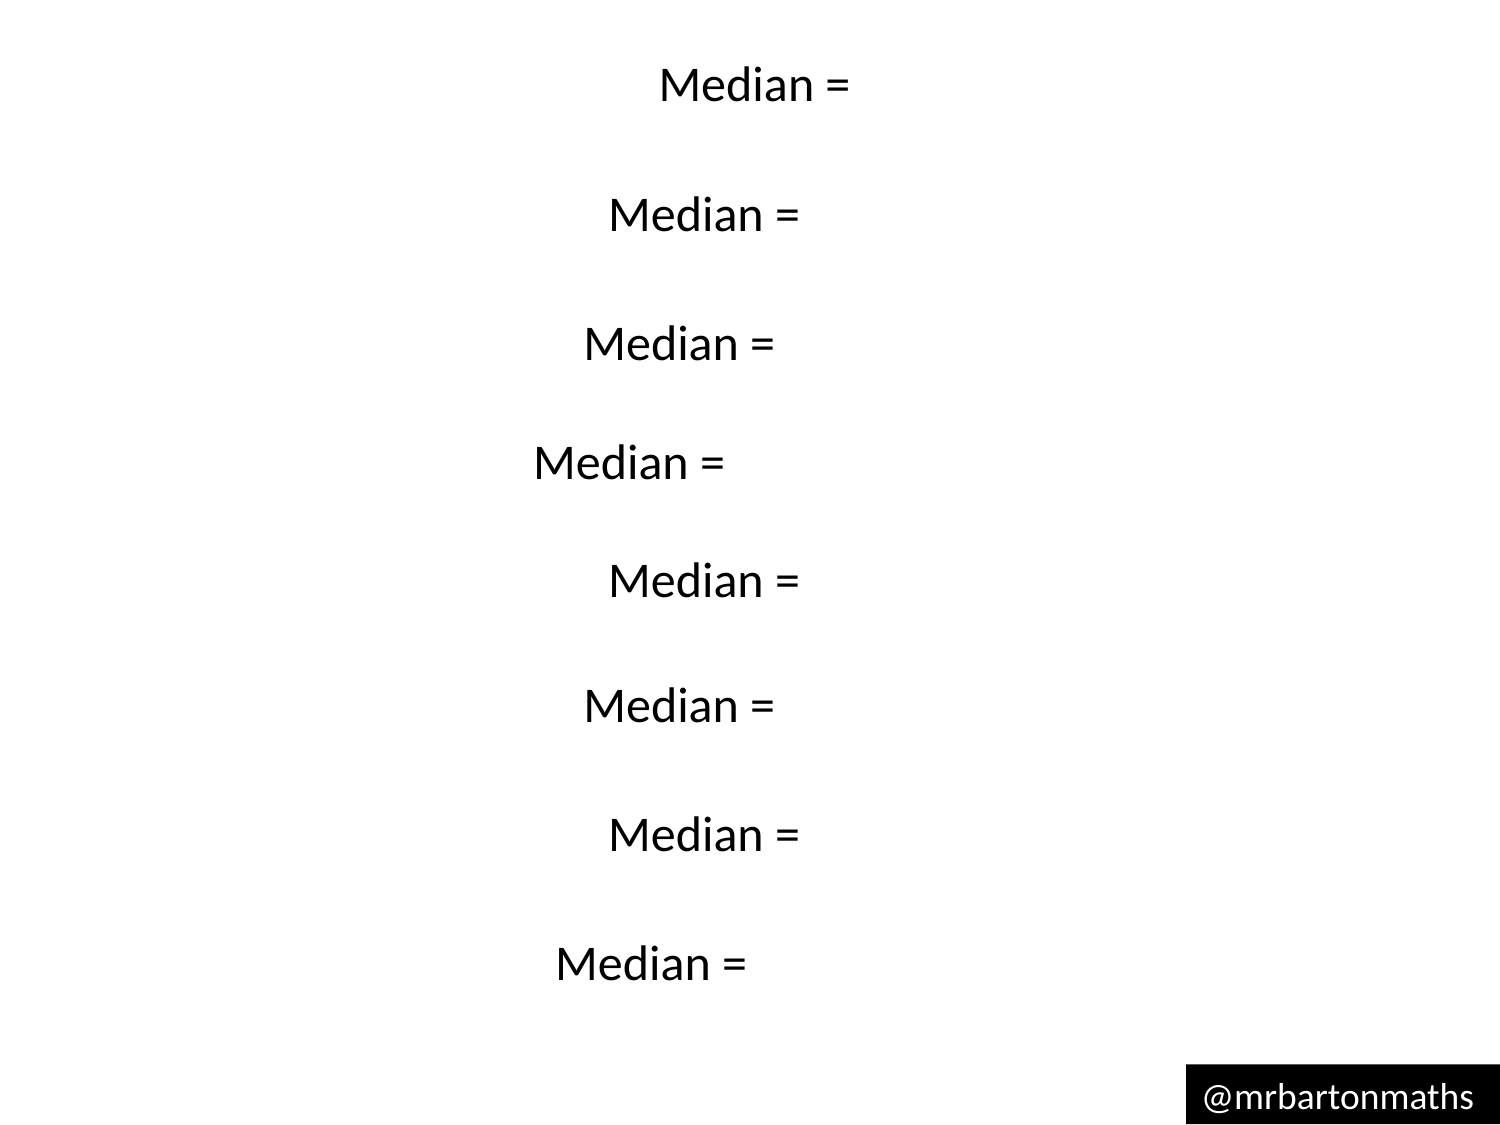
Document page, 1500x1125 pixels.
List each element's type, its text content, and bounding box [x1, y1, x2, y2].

text_box @mrbartonmaths [1186, 1064, 1500, 1125]
